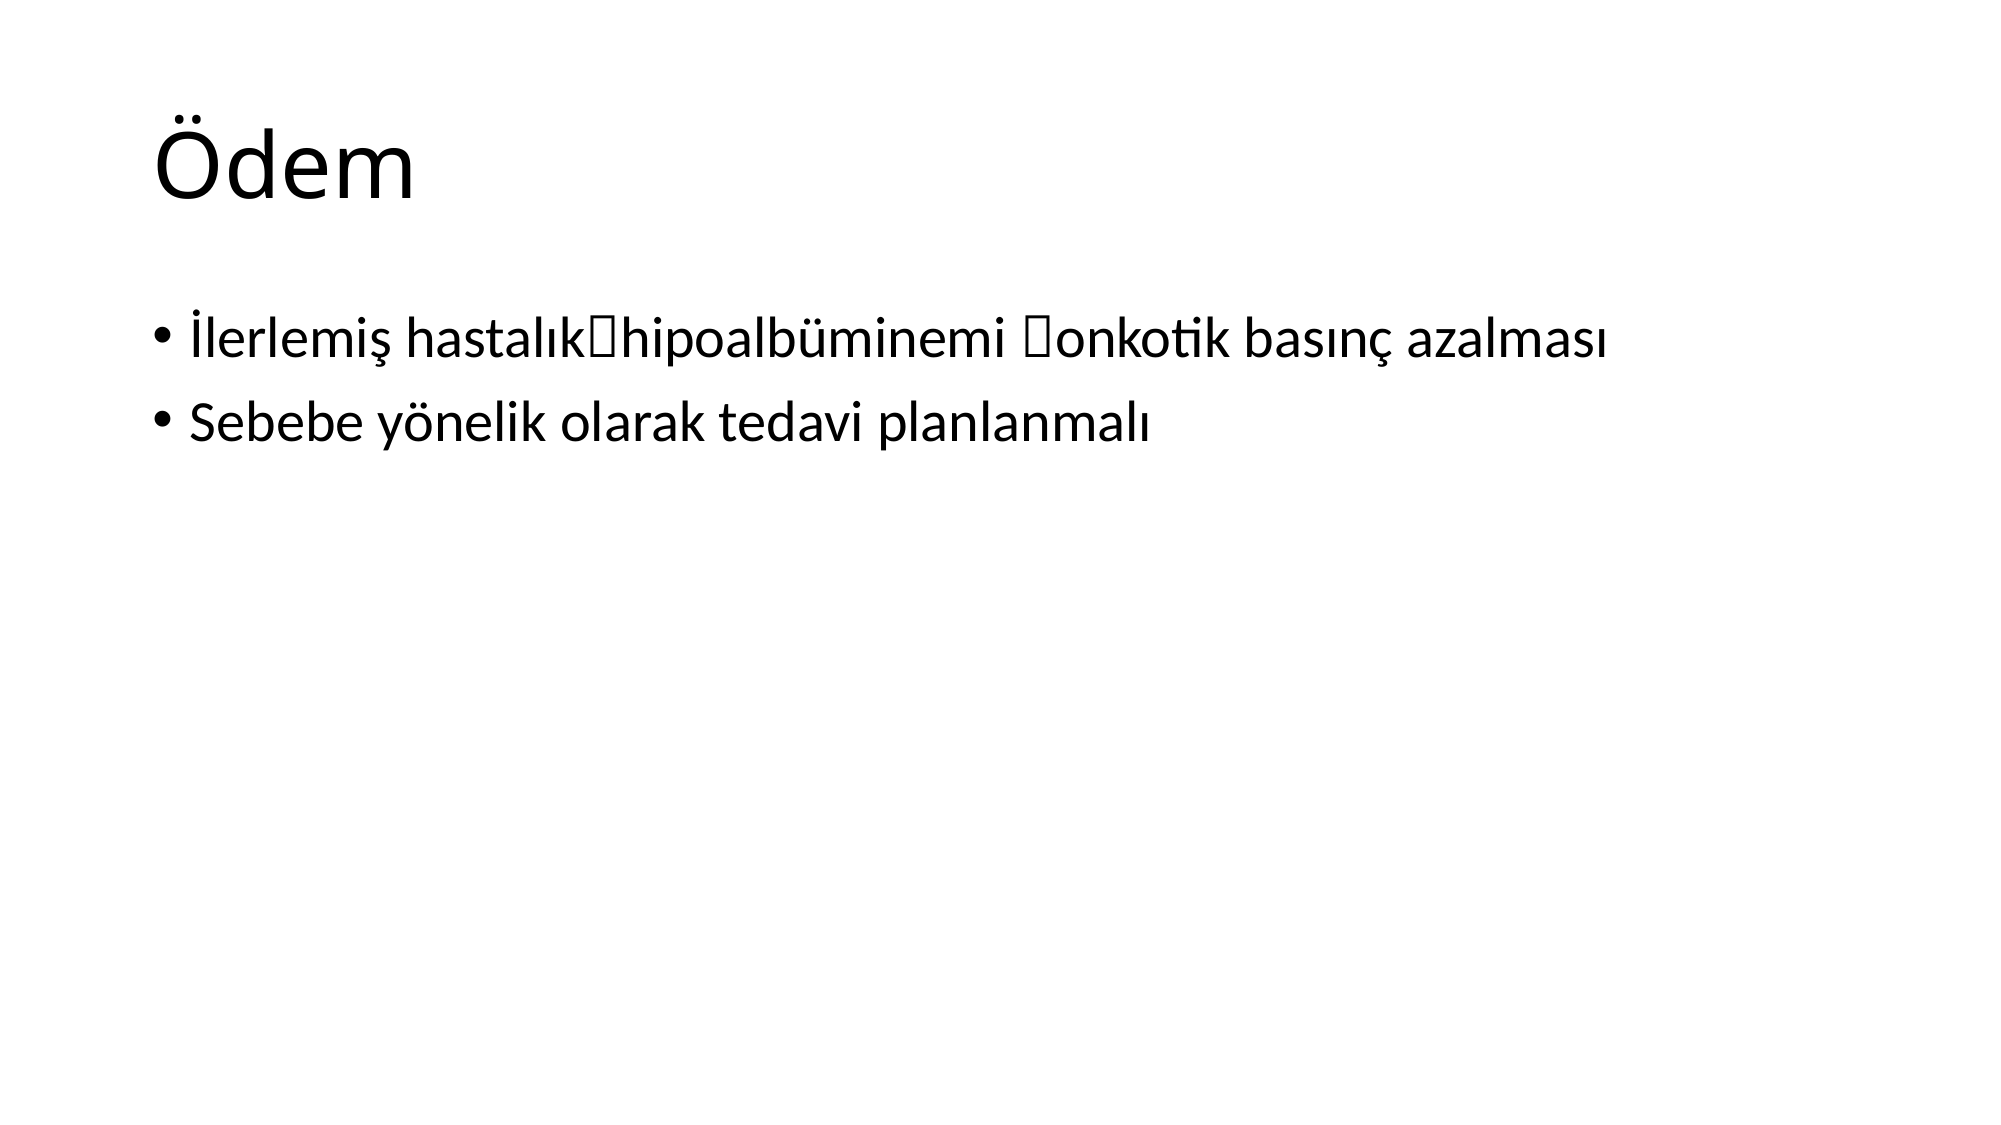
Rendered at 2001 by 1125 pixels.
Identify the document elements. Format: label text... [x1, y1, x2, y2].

list İlerlemiş hastalıkhipoalbüminemi onkotik basınç azalması Sebebe yönelik olarak tedavi planlanmalı [137, 299, 1863, 1014]
title Ödem [137, 59, 1863, 278]
